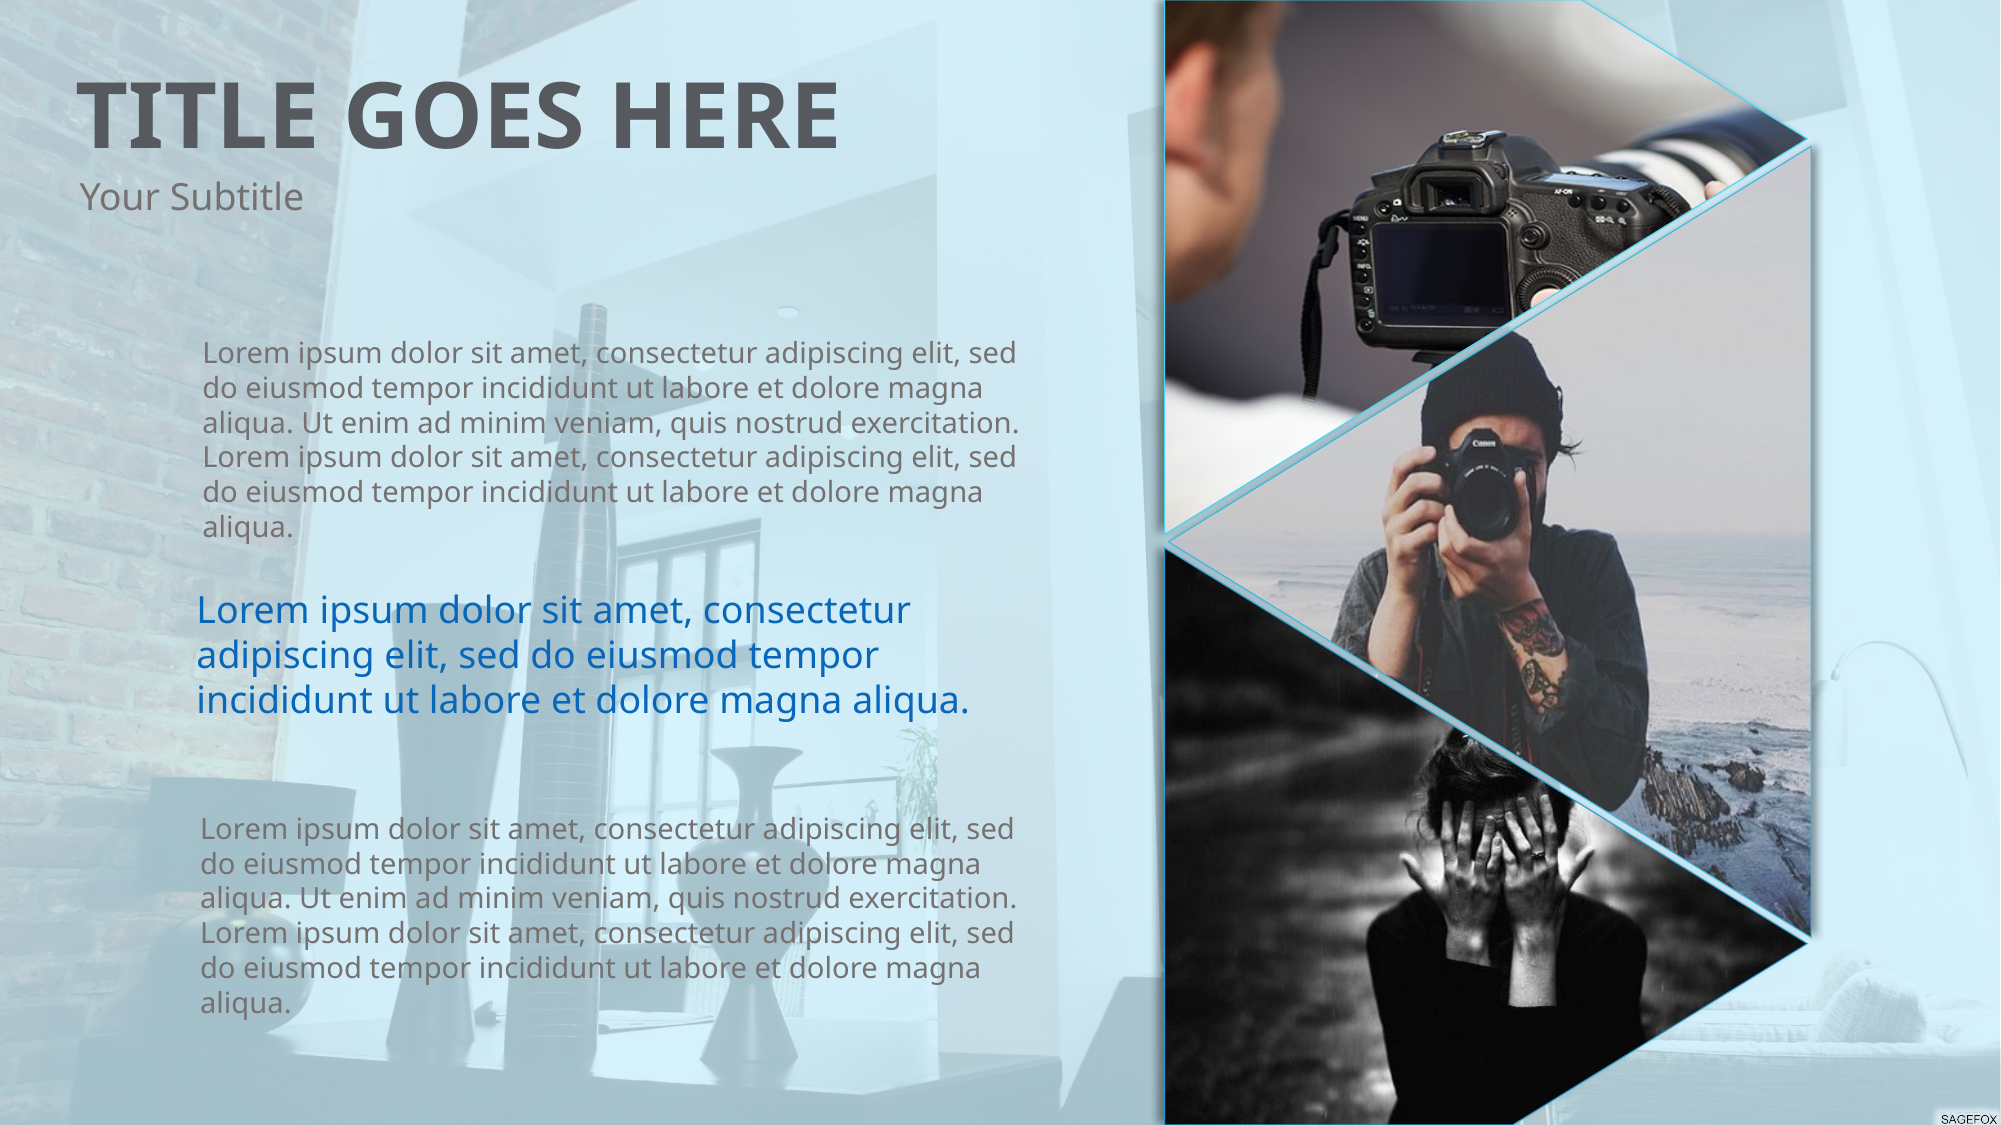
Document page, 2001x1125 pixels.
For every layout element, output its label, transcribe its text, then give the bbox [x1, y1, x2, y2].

text_box Lorem ipsum dolor sit amet, consectetur adipiscing elit, sed do eiusmod tempor incididunt ut labore et dolore magna aliqua. Ut enim ad minim veniam, quis nostrud exercitation. Lorem ipsum dolor sit amet, consectetur adipiscing elit, sed do eiusmod tempor incididunt ut labore et dolore magna aliqua. [185, 802, 1050, 1028]
text_box [1166, 144, 1813, 940]
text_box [60, 49, 1020, 227]
text_box Lorem ipsum dolor sit amet, consectetur adipiscing elit, sed do eiusmod tempor incididunt ut labore et dolore magna aliqua. [181, 578, 1047, 729]
text_box [1163, 0, 1810, 537]
text_box [1163, 546, 1810, 1125]
picture [1938, 1114, 1999, 1125]
text_box Lorem ipsum dolor sit amet, consectetur adipiscing elit, sed do eiusmod tempor incididunt ut labore et dolore magna aliqua. Ut enim ad minim veniam, quis nostrud exercitation. Lorem ipsum dolor sit amet, consectetur adipiscing elit, sed do eiusmod tempor incididunt ut labore et dolore magna aliqua. [187, 326, 1053, 552]
